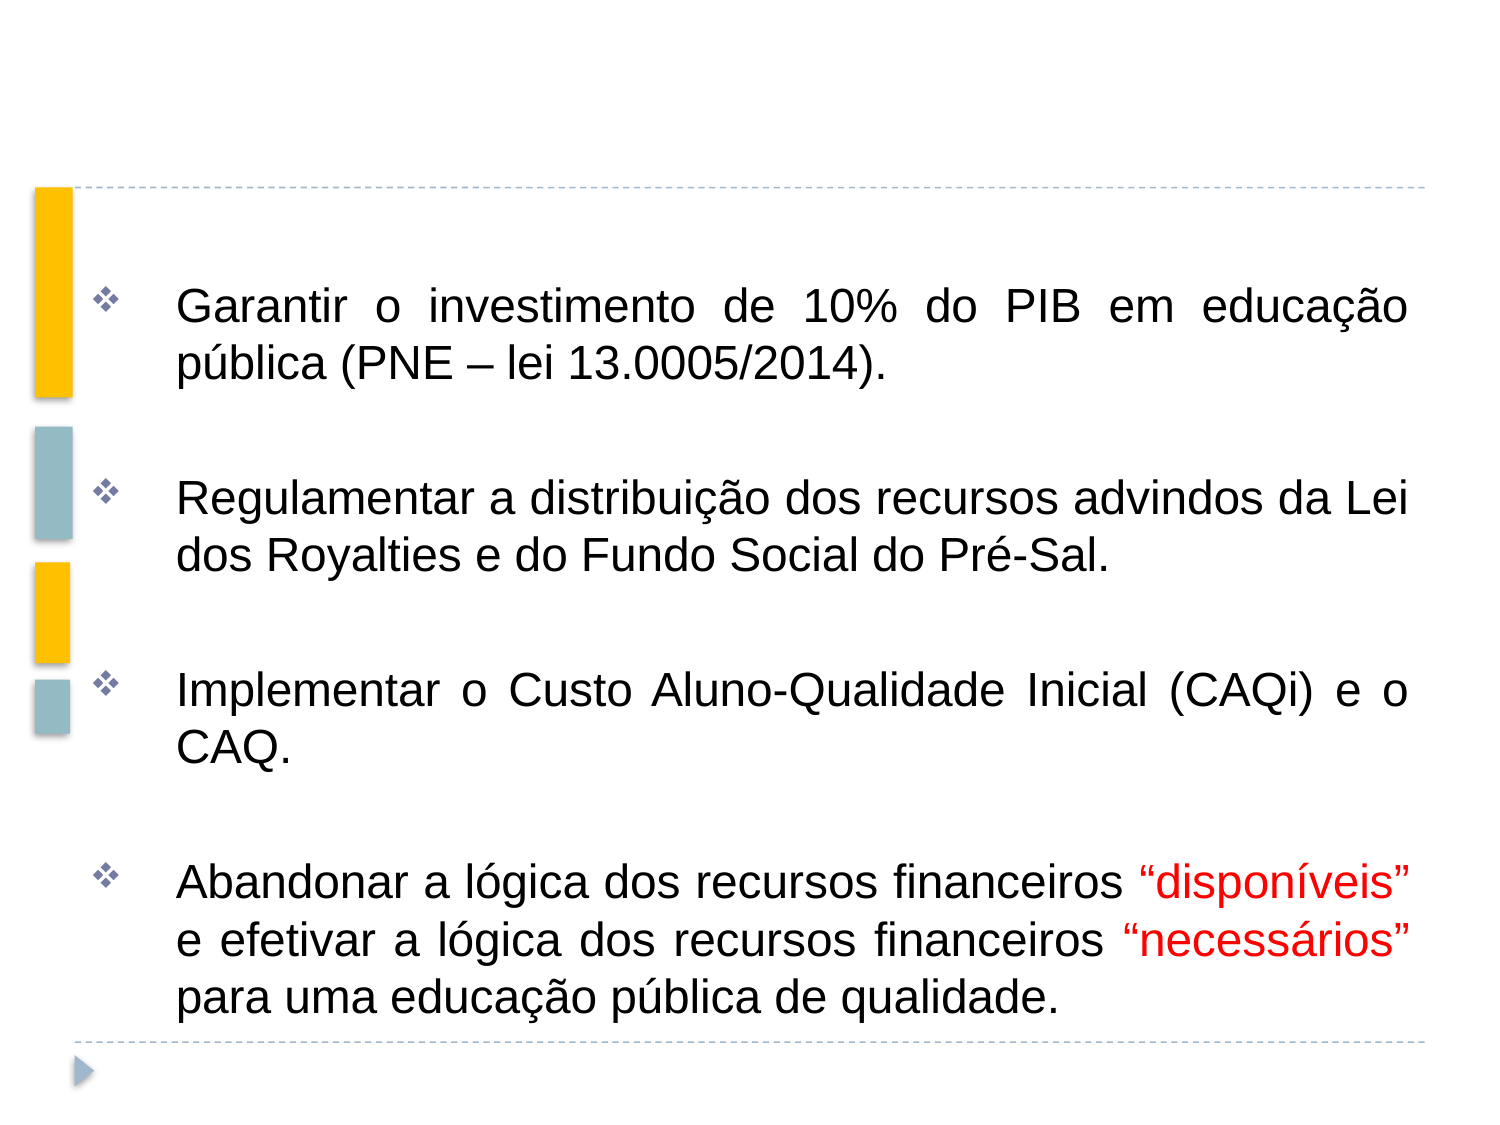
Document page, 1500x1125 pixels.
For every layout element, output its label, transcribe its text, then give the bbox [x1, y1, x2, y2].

list Garantir o investimento de 10% do PIB em educação pública (PNE – lei 13.0005/2014). Regulamentar a distribuição dos recursos advindos da Lei dos Royalties e do Fundo Social do Pré-Sal. Implementar o Custo Aluno-Qualidade Inicial (CAQi) e o CAQ. Abandonar a lógica dos recursos financeiros “disponíveis” e efetivar a lógica dos recursos financeiros “necessários” para uma educação pública de qualidade. [75, 200, 1425, 1032]
